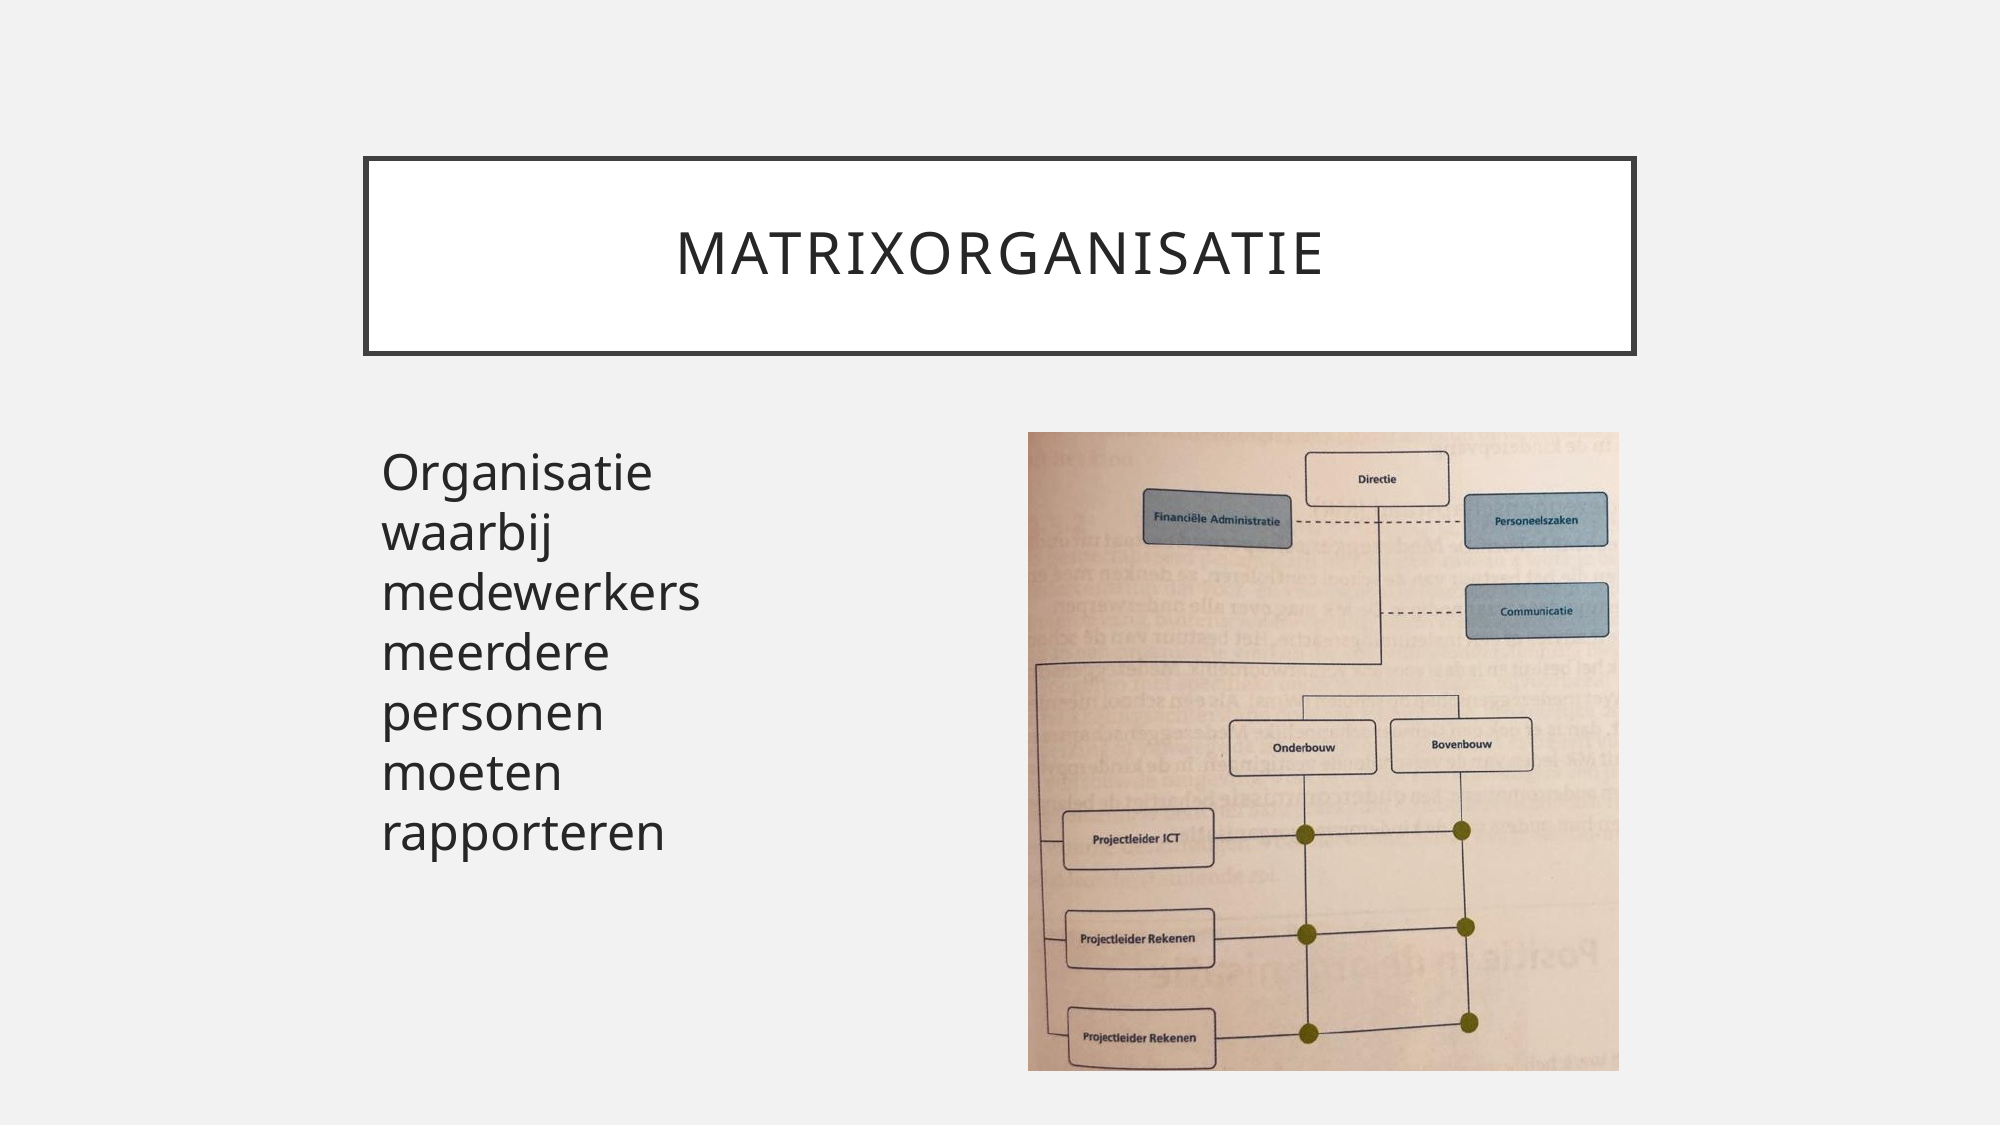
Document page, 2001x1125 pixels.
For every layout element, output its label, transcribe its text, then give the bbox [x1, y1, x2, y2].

title Matrixorganisatie [363, 156, 1637, 356]
picture [1028, 432, 1619, 1072]
list Organisatie waarbij medewerkers meerdere personen moeten rapporteren [366, 432, 799, 942]
